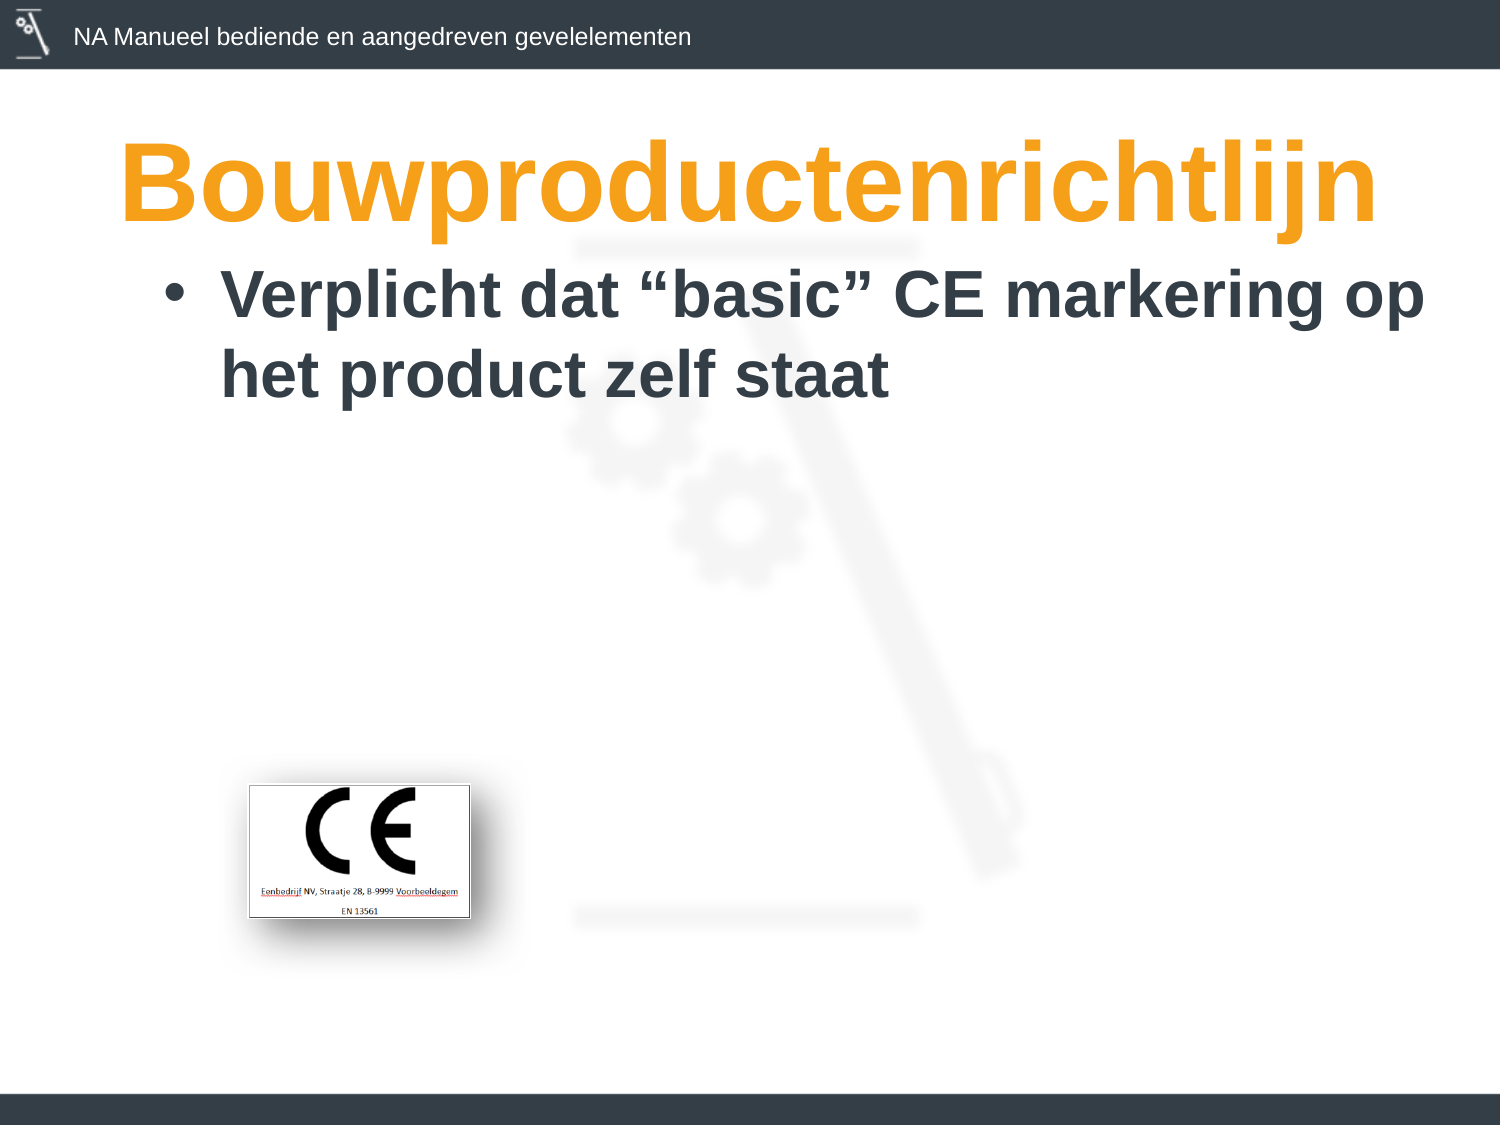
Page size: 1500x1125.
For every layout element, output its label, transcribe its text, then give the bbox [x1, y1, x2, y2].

title Bouwproductenrichtlijn [75, 83, 1425, 243]
list Verplicht dat “basic” CE markering op het product zelf staat [17, 243, 1496, 986]
picture [0, 0, 1500, 1125]
